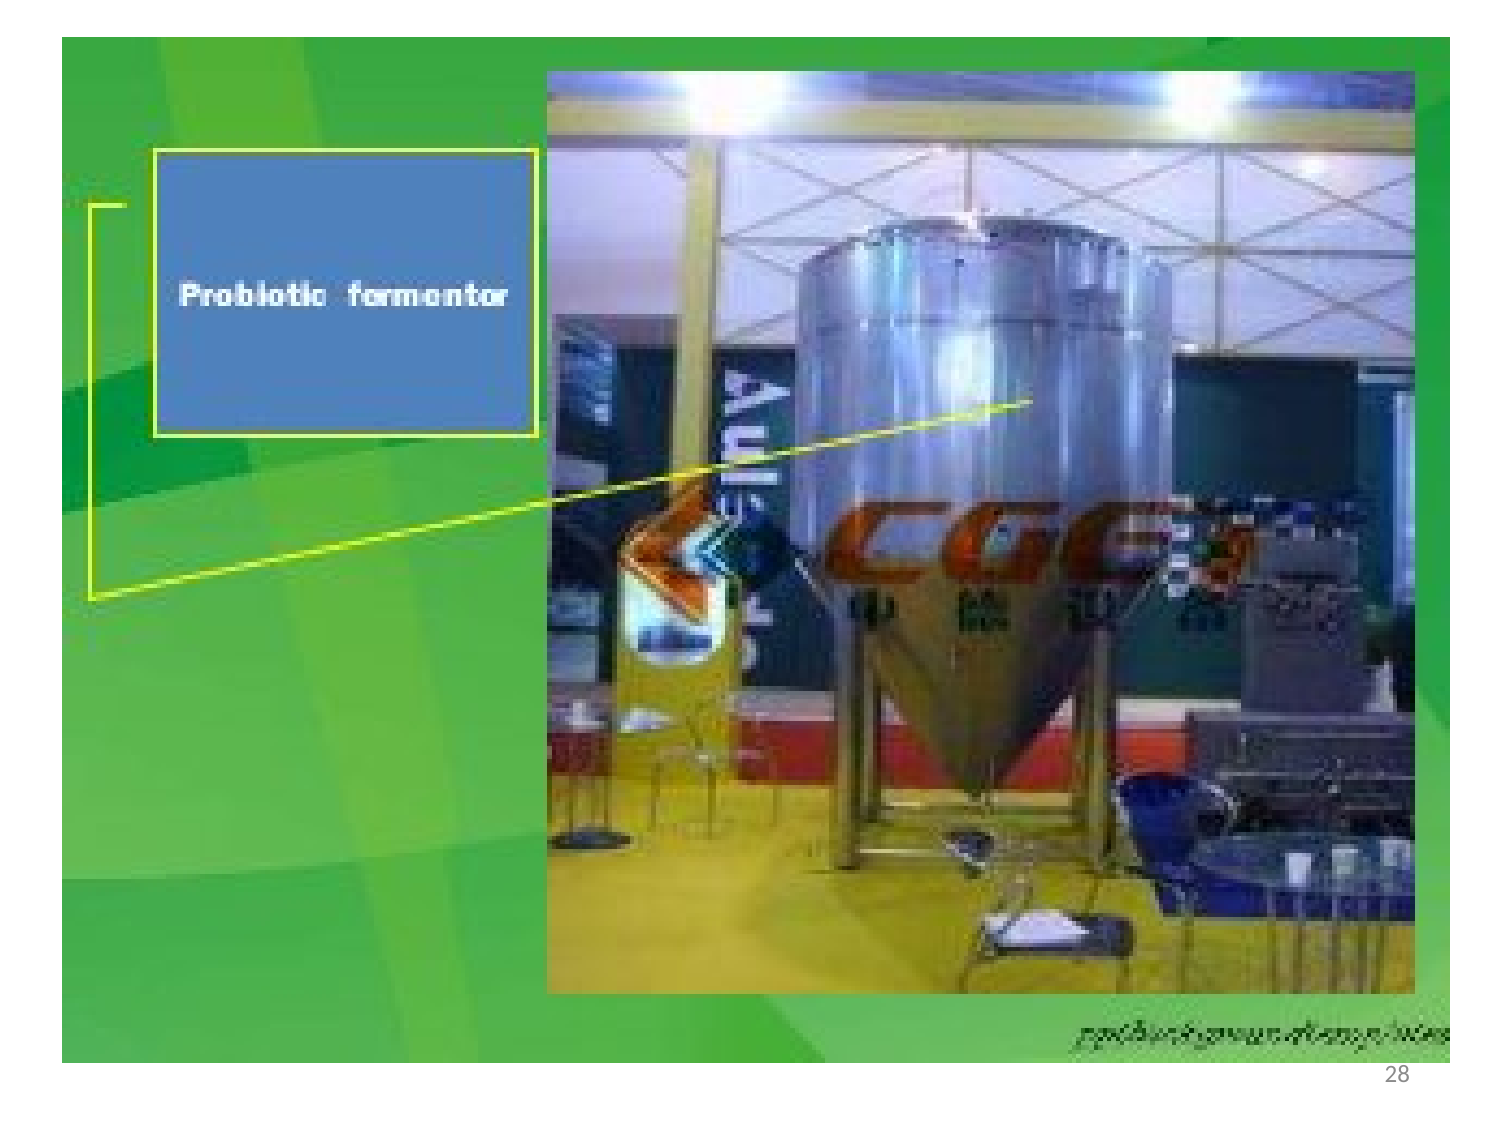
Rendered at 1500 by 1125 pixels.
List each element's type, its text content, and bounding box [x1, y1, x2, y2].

slide_number 28 [1074, 1070, 1425, 1103]
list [62, 37, 1451, 1063]
